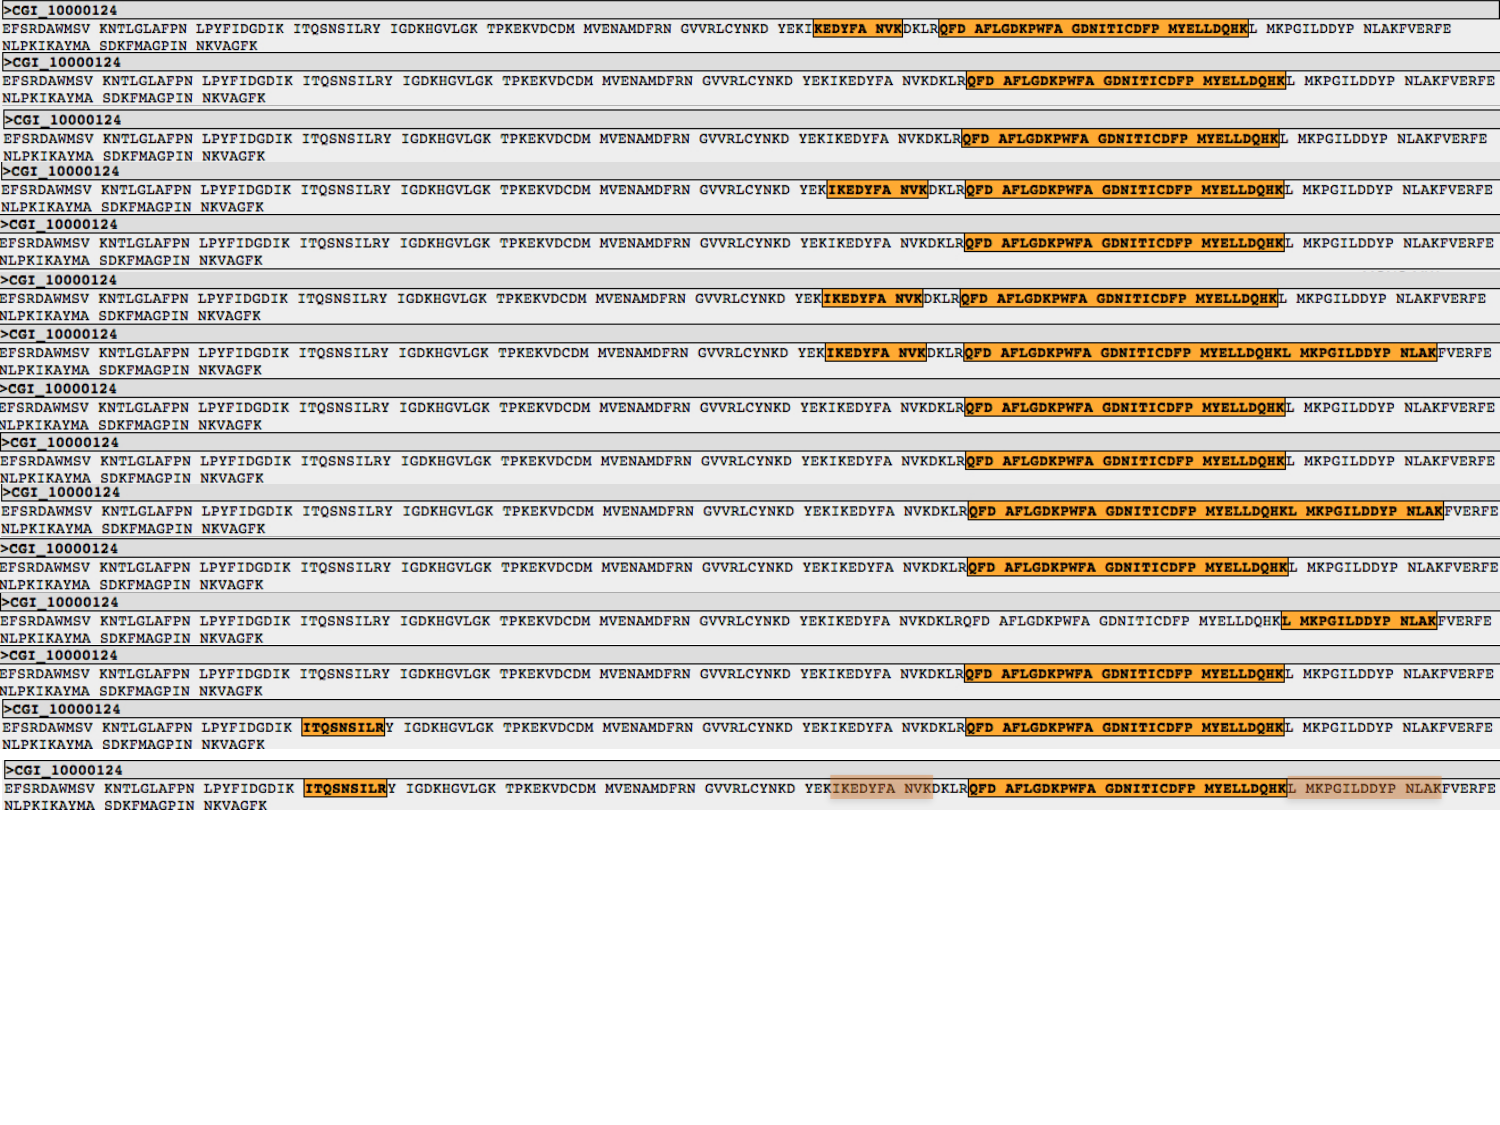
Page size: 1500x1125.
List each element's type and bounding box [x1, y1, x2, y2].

picture [2, 759, 1500, 811]
picture [0, 645, 1500, 750]
picture [0, 0, 1500, 644]
